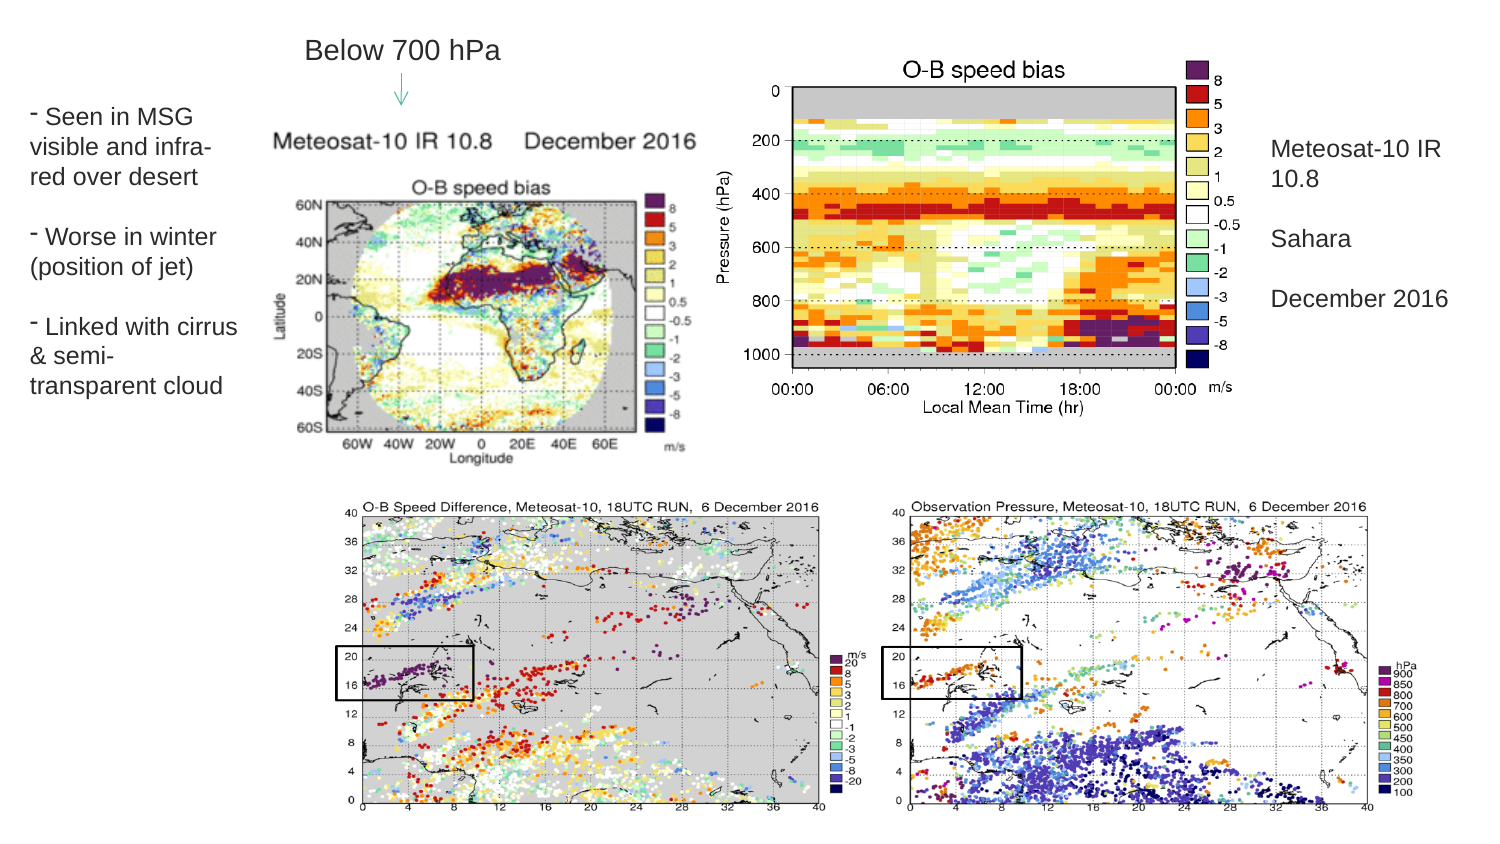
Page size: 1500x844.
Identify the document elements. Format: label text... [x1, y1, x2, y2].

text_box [335, 501, 1417, 811]
text_box Meteosat-10 IR 10.8 Sahara December 2016 [1255, 125, 1500, 320]
text_box Seen in MSG visible and infra-red over desert Worse in winter (position of jet) Linked with cirrus & semi-transparent cloud [15, 92, 246, 408]
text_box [246, 24, 716, 483]
picture [713, 57, 1241, 419]
